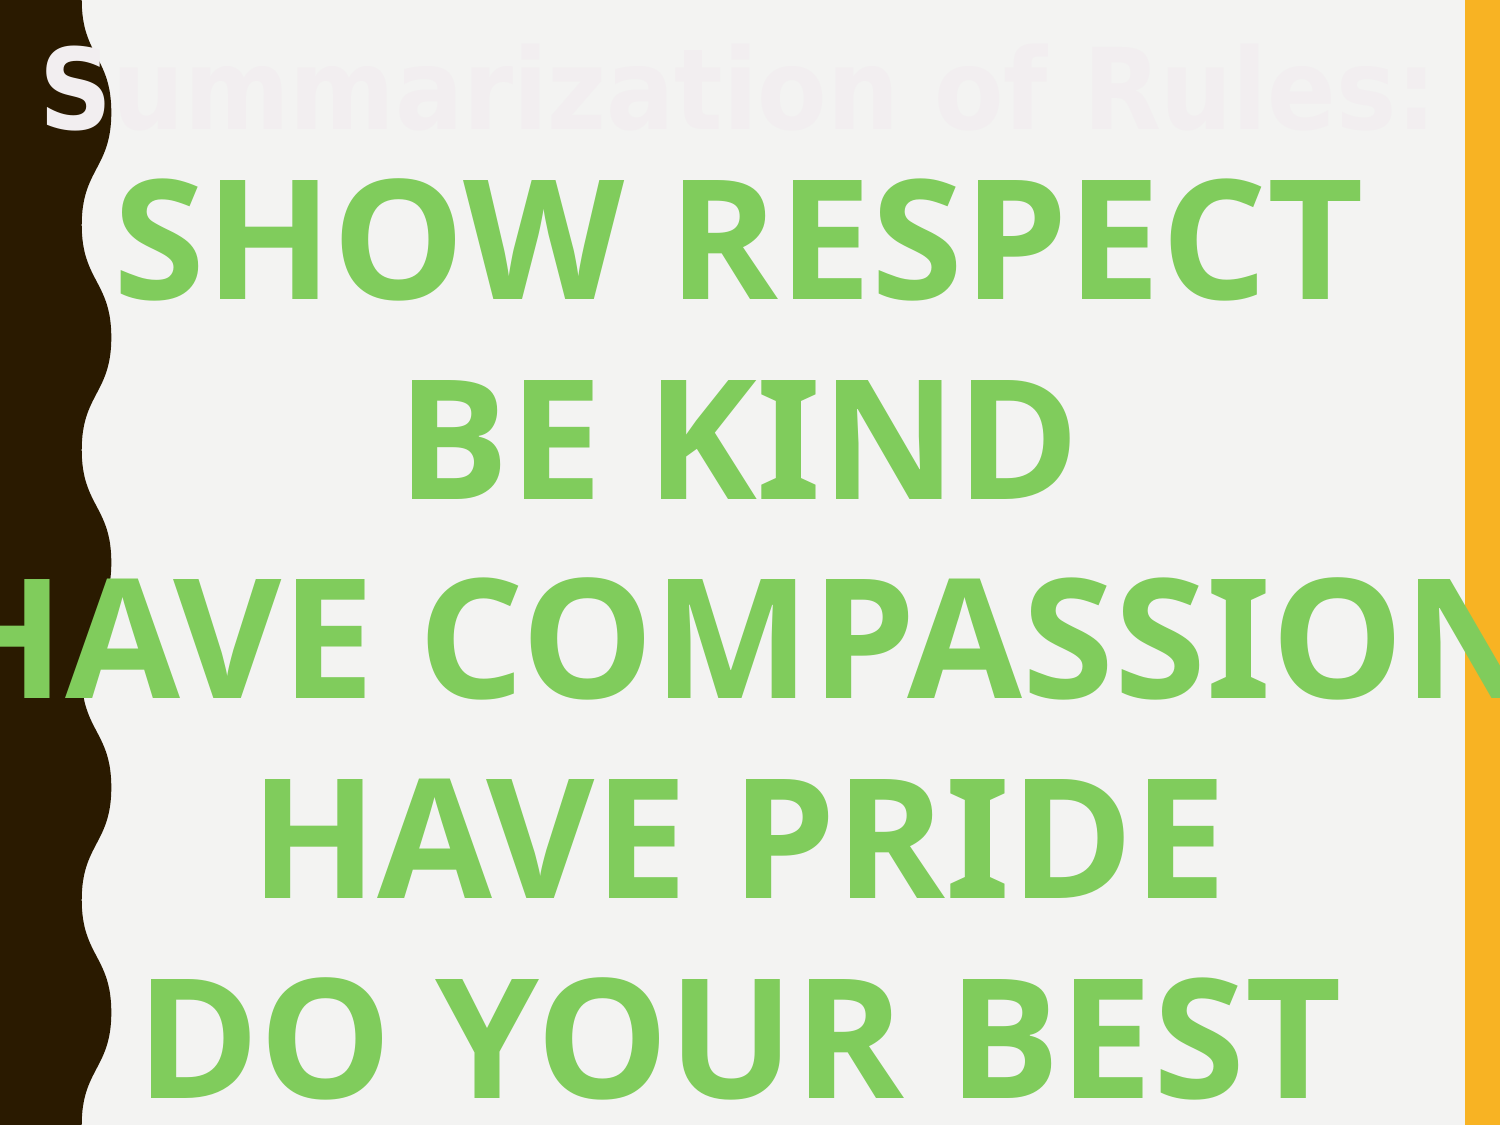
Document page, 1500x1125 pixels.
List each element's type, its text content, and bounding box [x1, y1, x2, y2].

text_box Show Respect Be kind Have compassion Have pride Do your best [0, 124, 1500, 1125]
text_box Summarization of Rules: [0, 9, 1479, 124]
